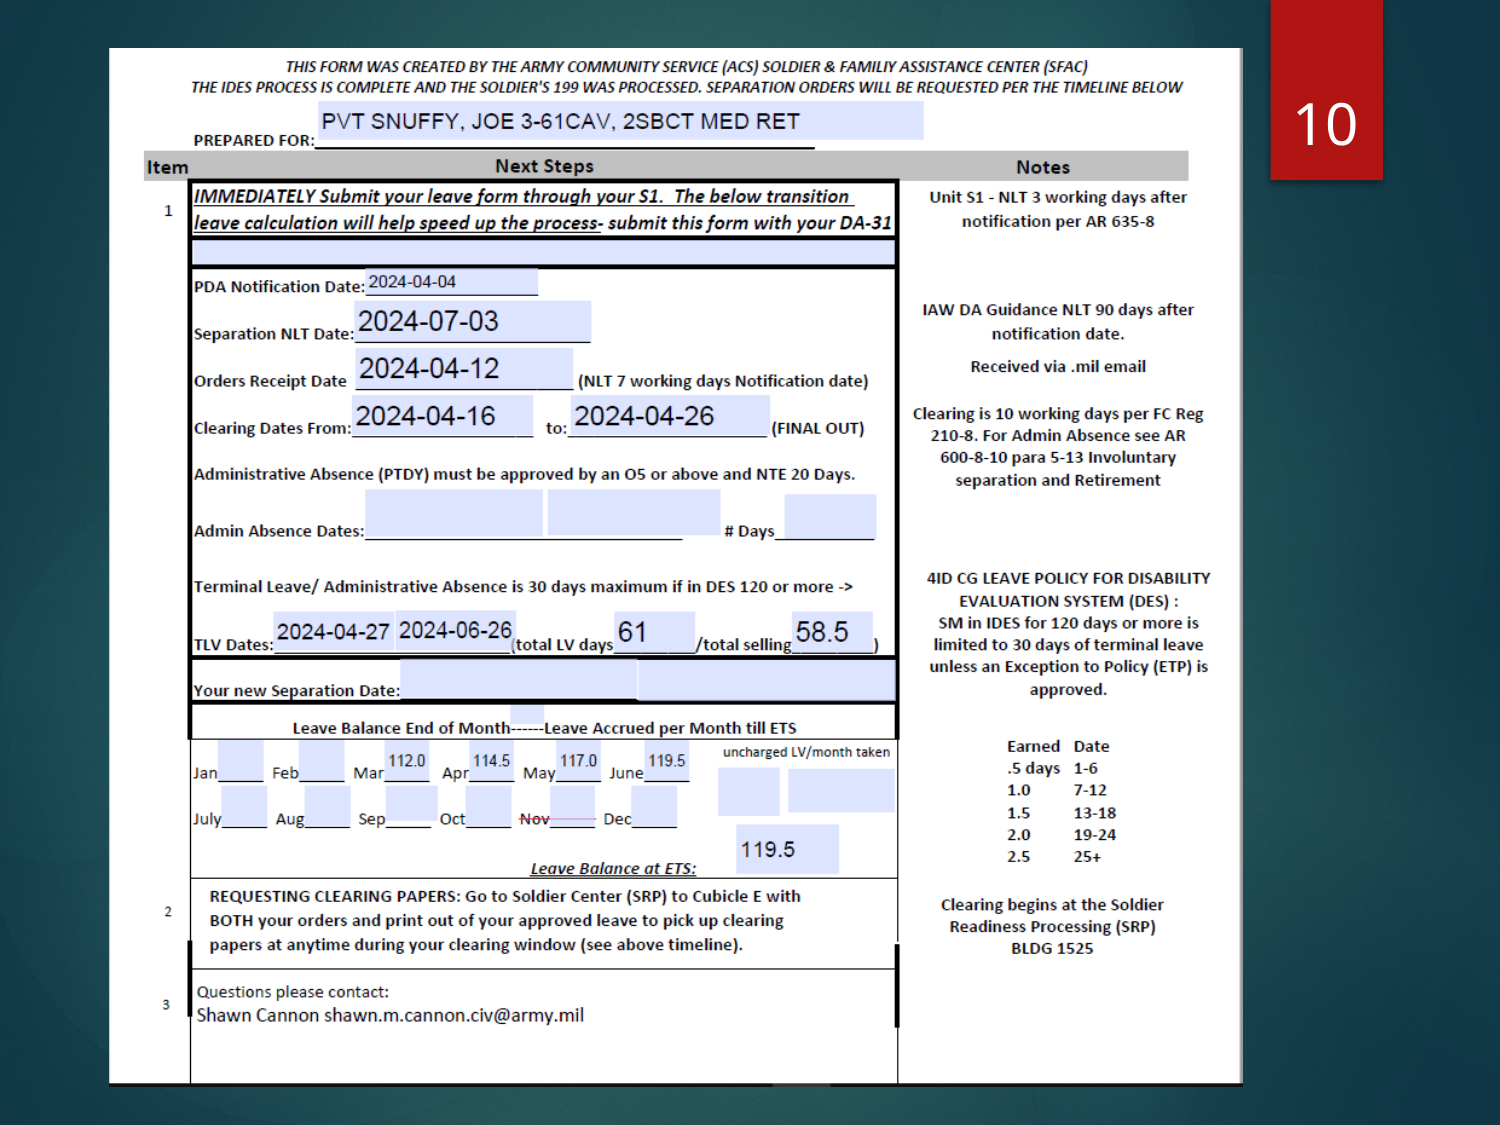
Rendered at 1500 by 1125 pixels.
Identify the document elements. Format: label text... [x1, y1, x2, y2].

picture [108, 48, 1243, 1087]
slide_number 10 [1273, 48, 1378, 175]
